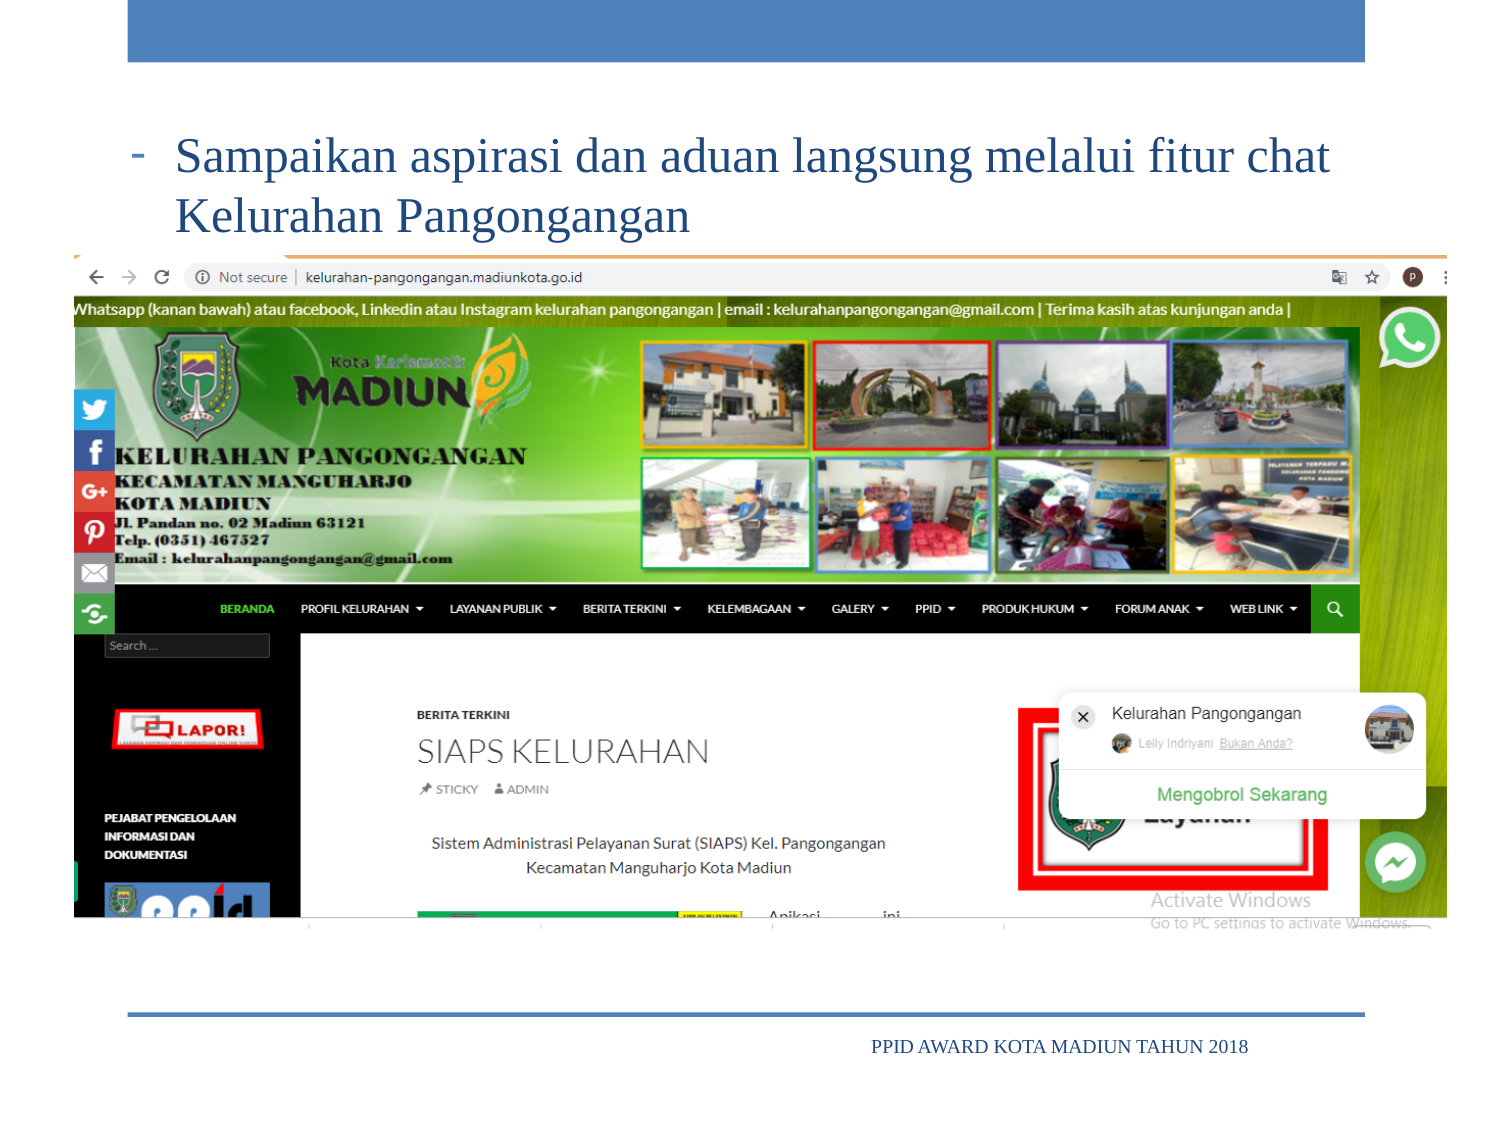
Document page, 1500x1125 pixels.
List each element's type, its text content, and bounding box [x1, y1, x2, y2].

list Sampaikan aspirasi dan aduan langsung melalui fitur chat Kelurahan Pangongangan [114, 42, 1353, 254]
picture [73, 254, 1448, 930]
text_box PPID AWARD KOTA MADIUN TAHUN 2018 [856, 1026, 1353, 1080]
